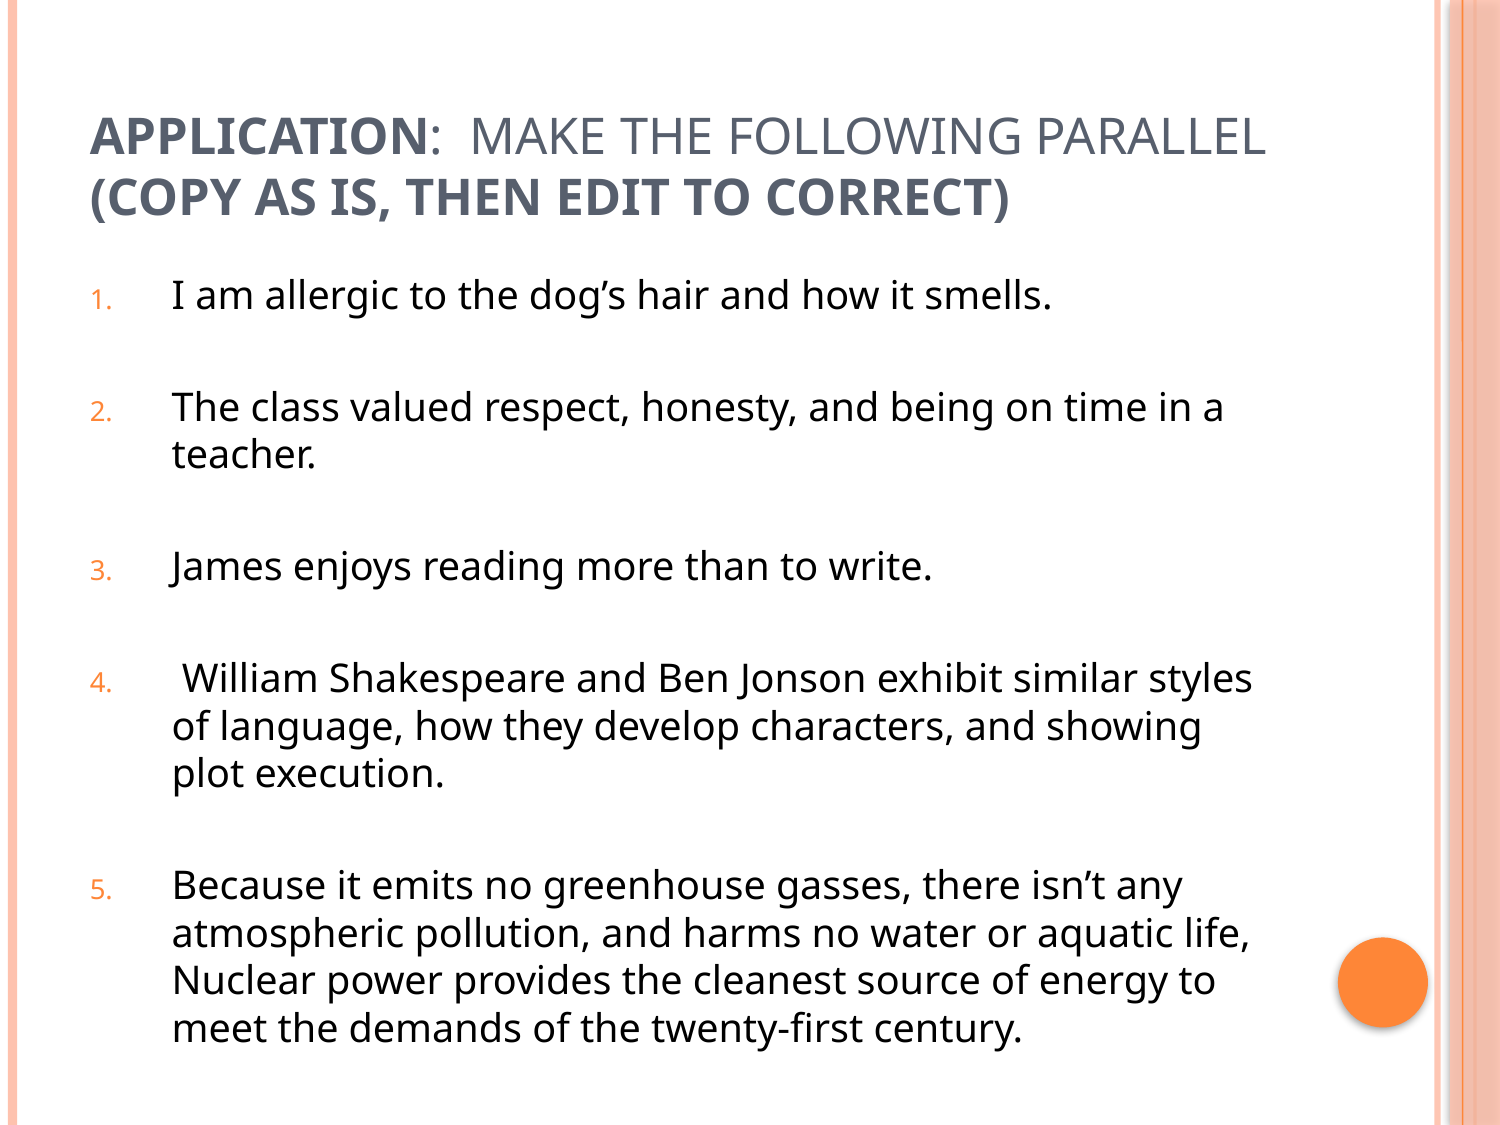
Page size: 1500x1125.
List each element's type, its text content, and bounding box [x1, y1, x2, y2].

list I am allergic to the dog’s hair and how it smells. The class valued respect, honesty, and being on time in a teacher. James enjoys reading more than to write. William Shakespeare and Ben Jonson exhibit similar styles of language, how they develop characters, and showing plot execution. Because it emits no greenhouse gasses, there isn’t any atmospheric pollution, and harms no water or aquatic life, Nuclear power provides the cleanest source of energy to meet the demands of the twenty-first century. [75, 262, 1300, 1062]
title Application: Make the following Parallel (copy as is, then edit to correct) [75, 45, 1300, 233]
